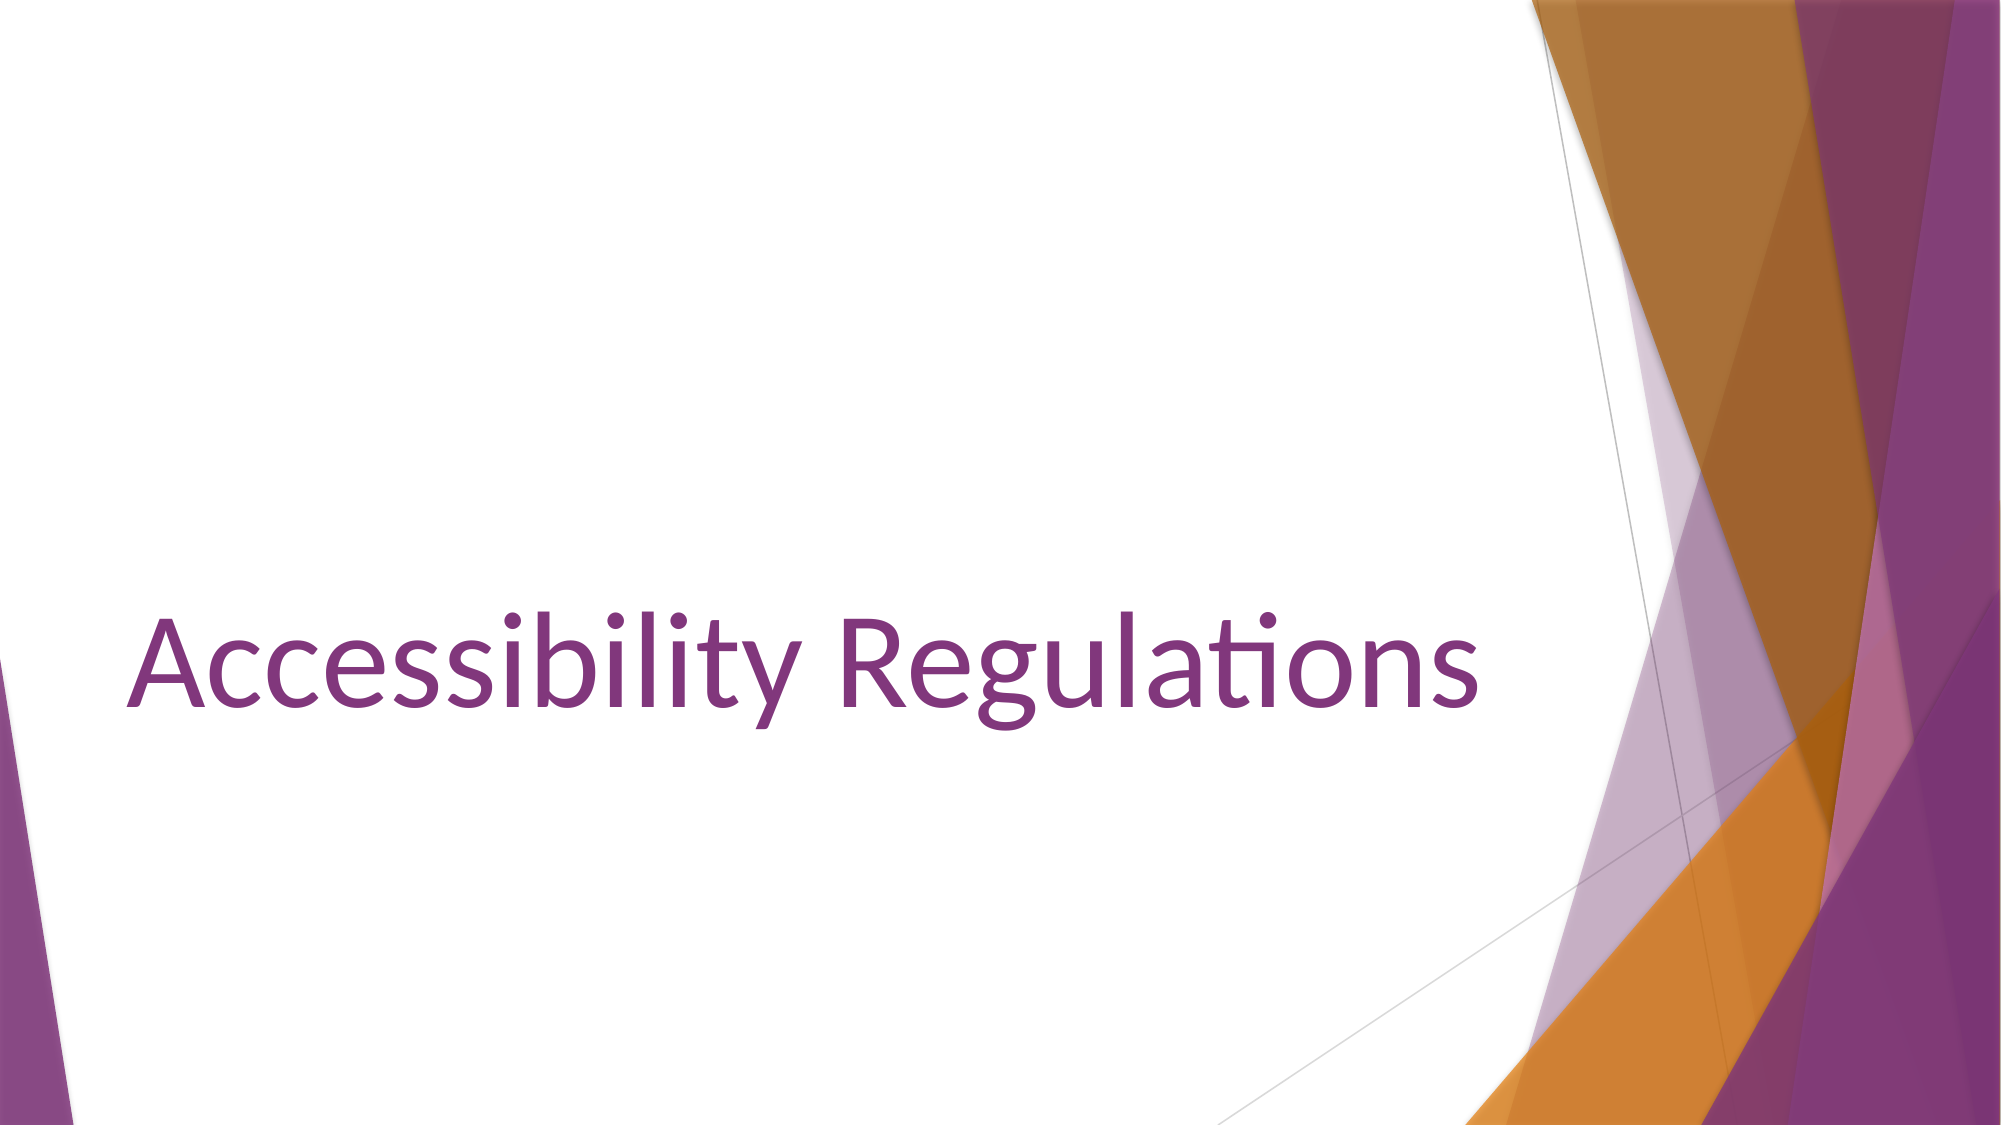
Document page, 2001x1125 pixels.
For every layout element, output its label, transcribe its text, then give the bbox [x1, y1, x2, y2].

title Accessibility Regulations [111, 443, 1522, 743]
